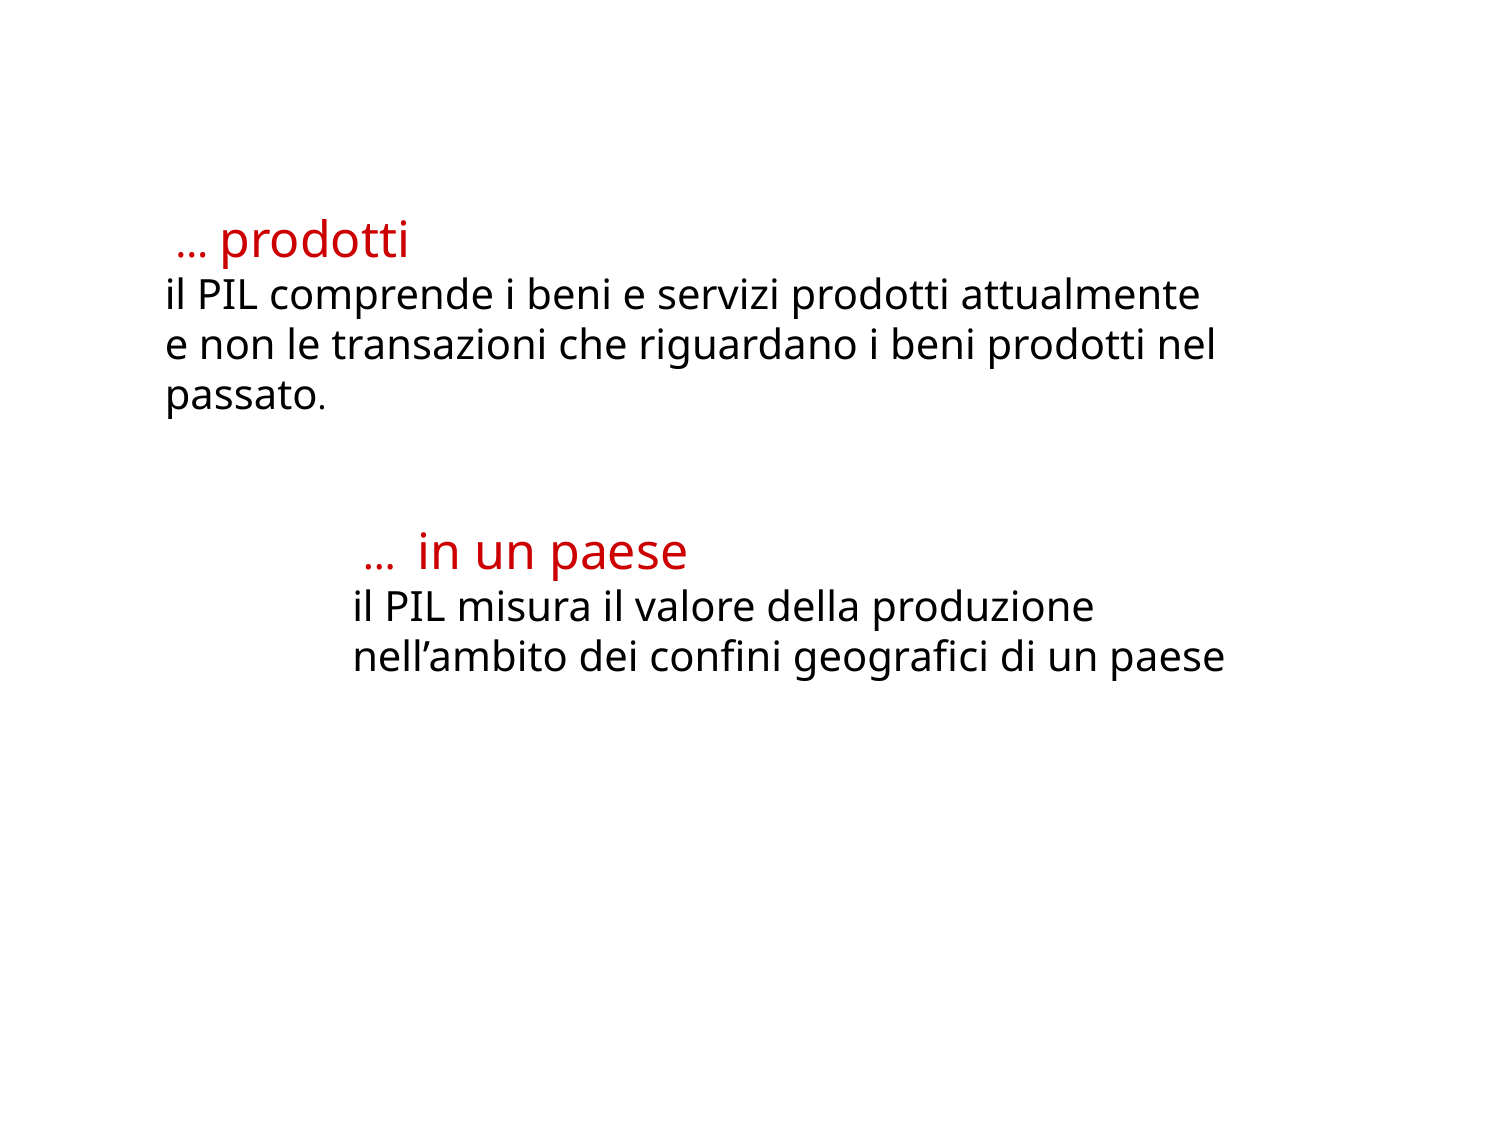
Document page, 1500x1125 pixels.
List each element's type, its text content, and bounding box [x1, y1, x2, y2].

text_box … prodotti il PIL comprende i beni e servizi prodotti attualmente e non le transazioni che riguardano i beni prodotti nel passato. [150, 200, 1250, 425]
text_box … in un paese il PIL misura il valore della produzione nell’ambito dei confini geografici di un paese [337, 512, 1275, 688]
